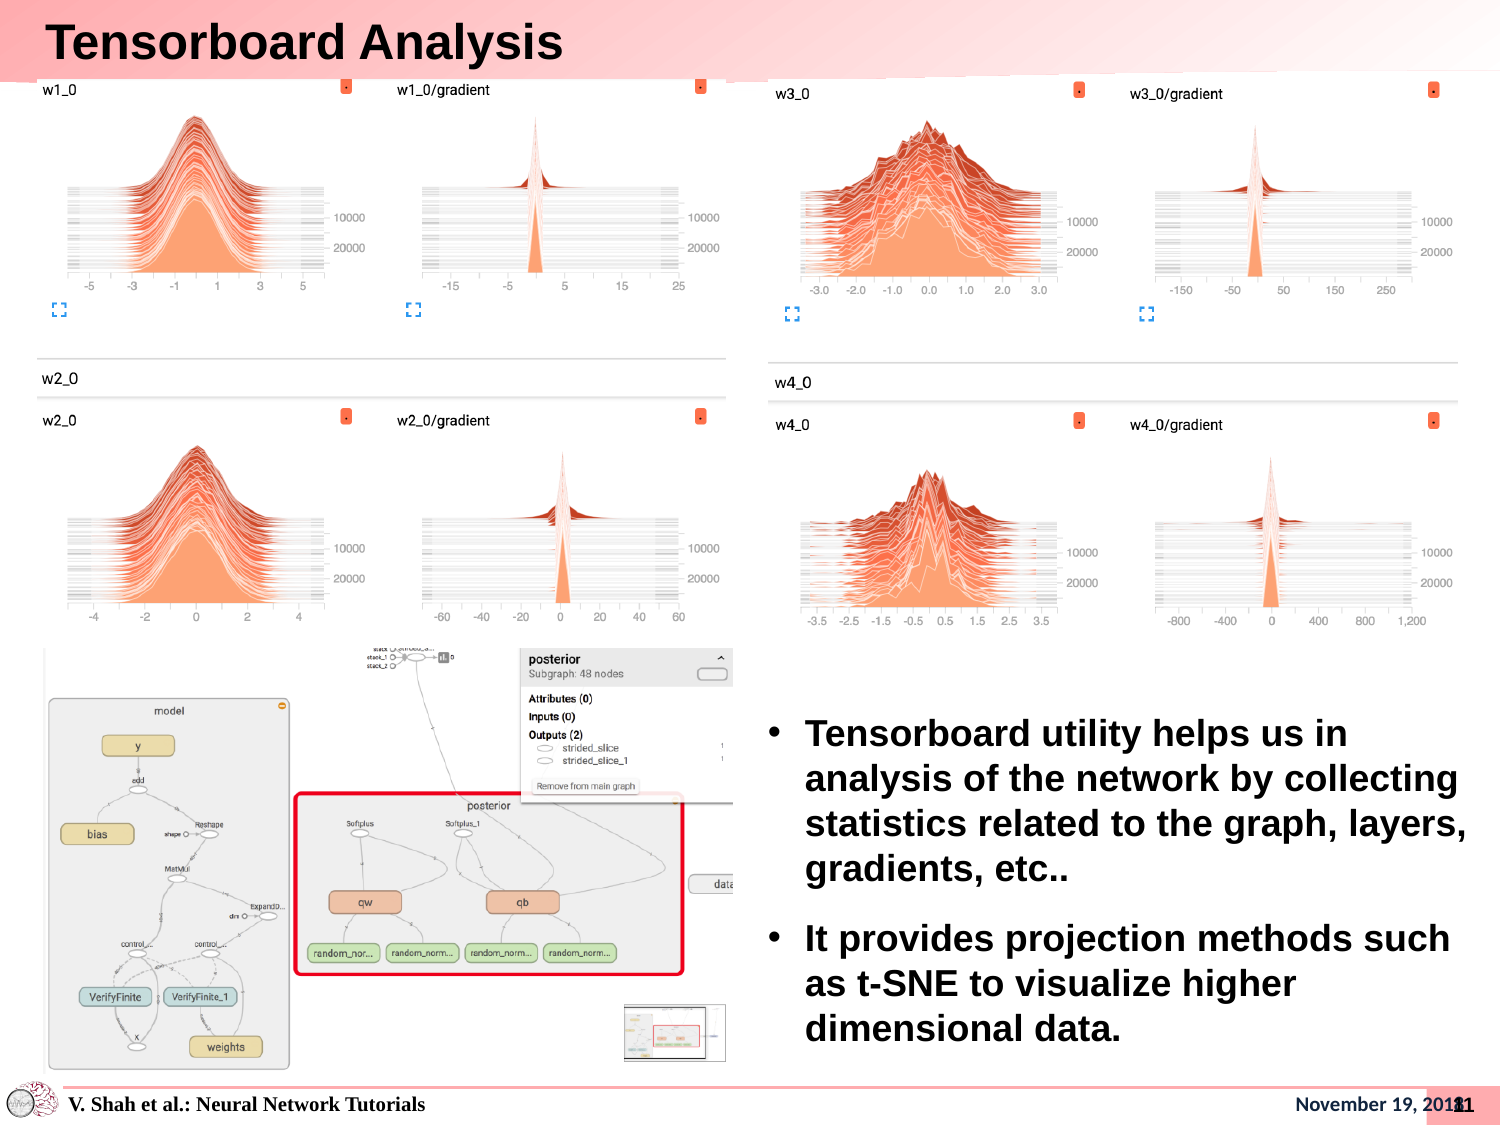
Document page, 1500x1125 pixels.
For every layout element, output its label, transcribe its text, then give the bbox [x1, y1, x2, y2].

picture [767, 78, 1458, 631]
picture [6, 1081, 59, 1118]
picture [43, 648, 733, 1074]
picture [36, 78, 726, 631]
text_box Tensorboard utility helps us in analysis of the network by collecting statistics related to the graph, layers, gradients, etc.. It provides projection methods such as t-SNE to visualize higher dimensional data. [767, 709, 1498, 1094]
title Tensorboard Analysis [0, 0, 1500, 80]
